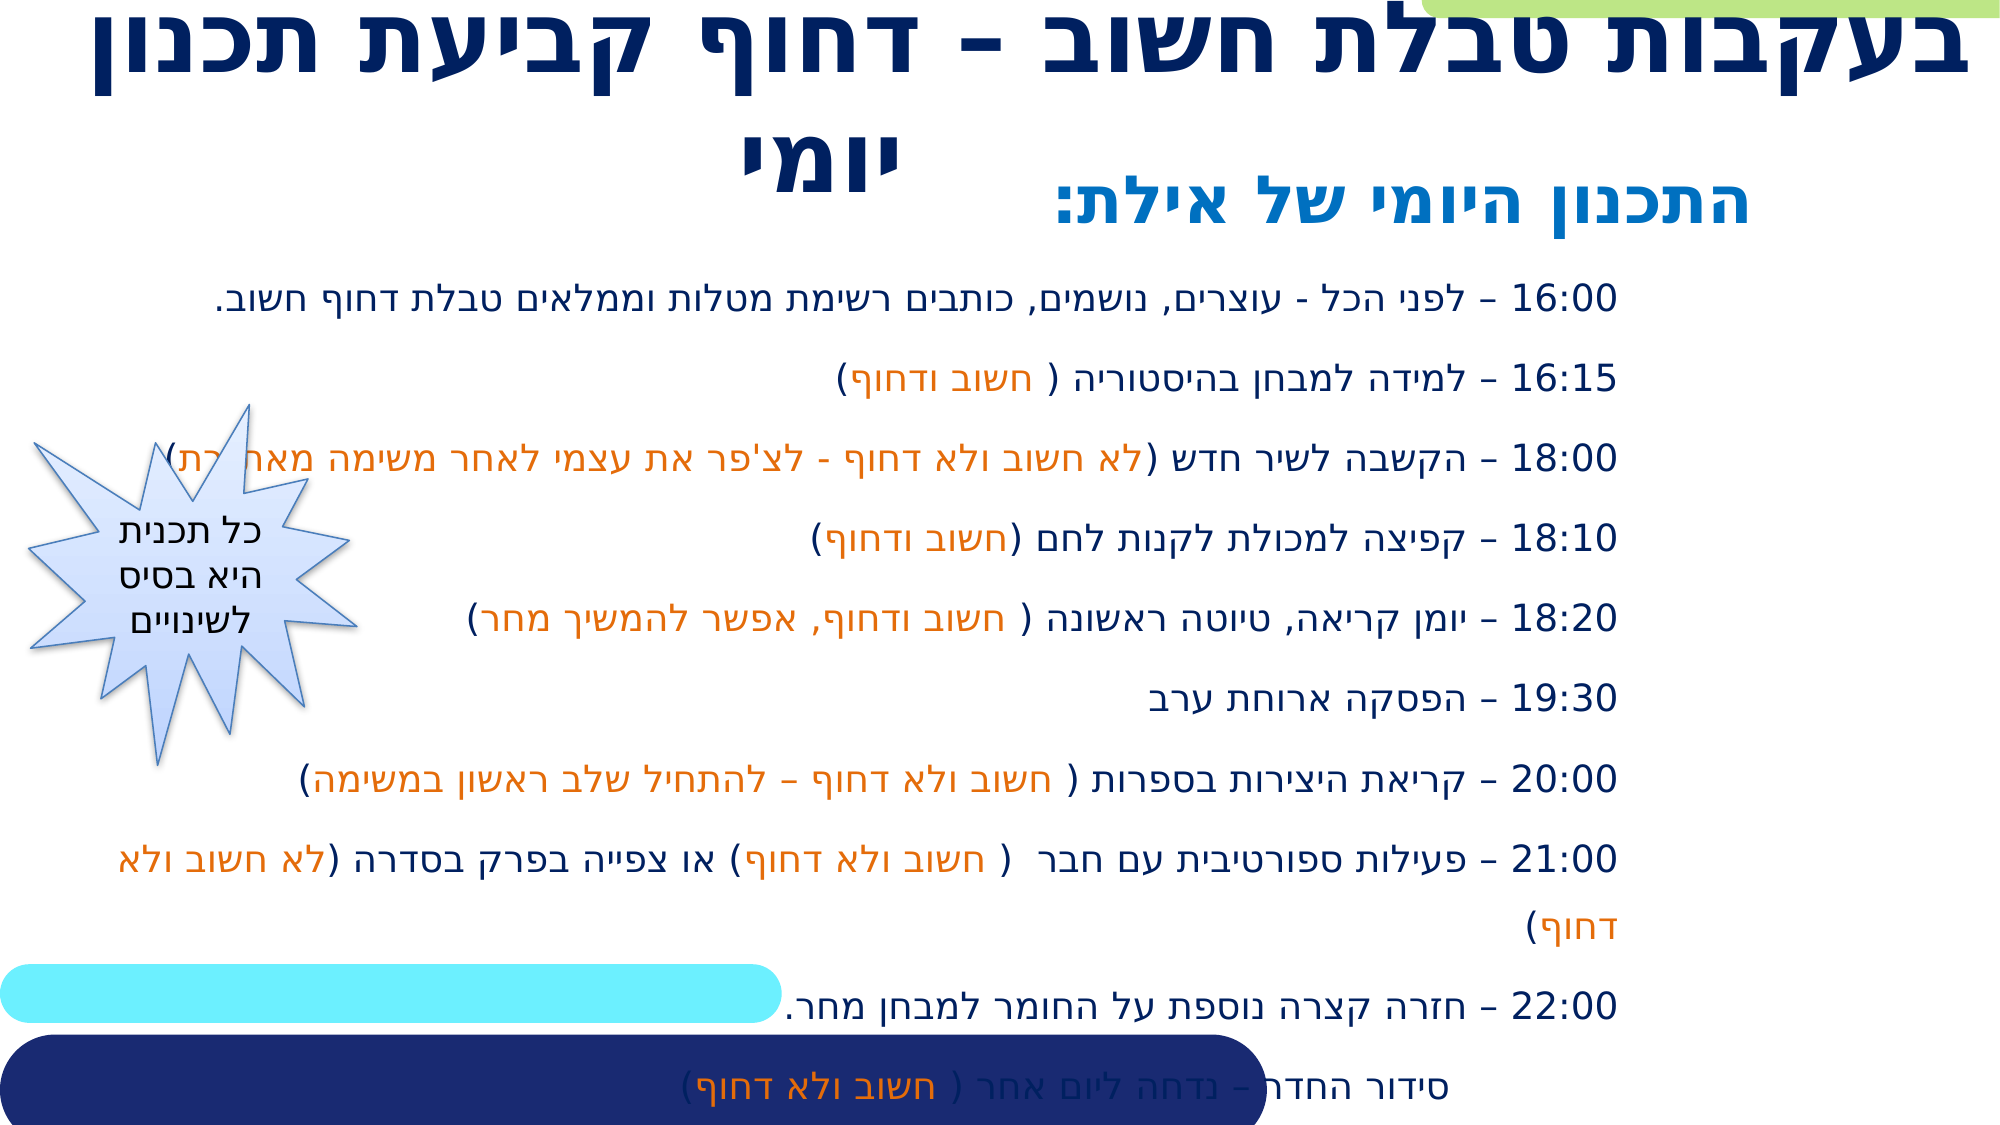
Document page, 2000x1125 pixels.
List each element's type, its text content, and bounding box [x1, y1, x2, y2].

list התכנון היומי של אילת: [262, 155, 1770, 245]
list 16:00 – לפני הכל - עוצרים, נושמים, כותבים רשימת מטלות וממלאים טבלת דחוף חשוב. 16:15 – למידה למבחן בהיסטוריה ( חשוב ודחוף) 18:00 – הקשבה לשיר חדש (לא חשוב ולא דחוף - לצ'פר את עצמי לאחר משימה מאתגרת) 18:10 – קפיצה למכולת לקנות לחם (חשוב ודחוף) 18:20 – יומן קריאה, טיוטה ראשונה ( חשוב ודחוף, אפשר להמשיך מחר) 19:30 – הפסקה ארוחת ערב 20:00 – קריאת היצירות בספרות ( חשוב ולא דחוף – להתחיל שלב ראשון במשימה) 21:00 – פעילות ספורטיבית עם חבר ( חשוב ולא דחוף) או צפייה בפרק בסדרה (לא חשוב ולא דחוף) 22:00 – חזרה קצרה נוספת על החומר למבחן מחר. סידור החדר – נדחה ליום אחר ( חשוב ולא דחוף) [15, 244, 1634, 926]
text_box כל תכנית היא בסיס לשינויים [27, 403, 358, 767]
title בעקבות טבלת חשוב – דחוף קביעת תכנון יומי [60, 33, 2000, 152]
